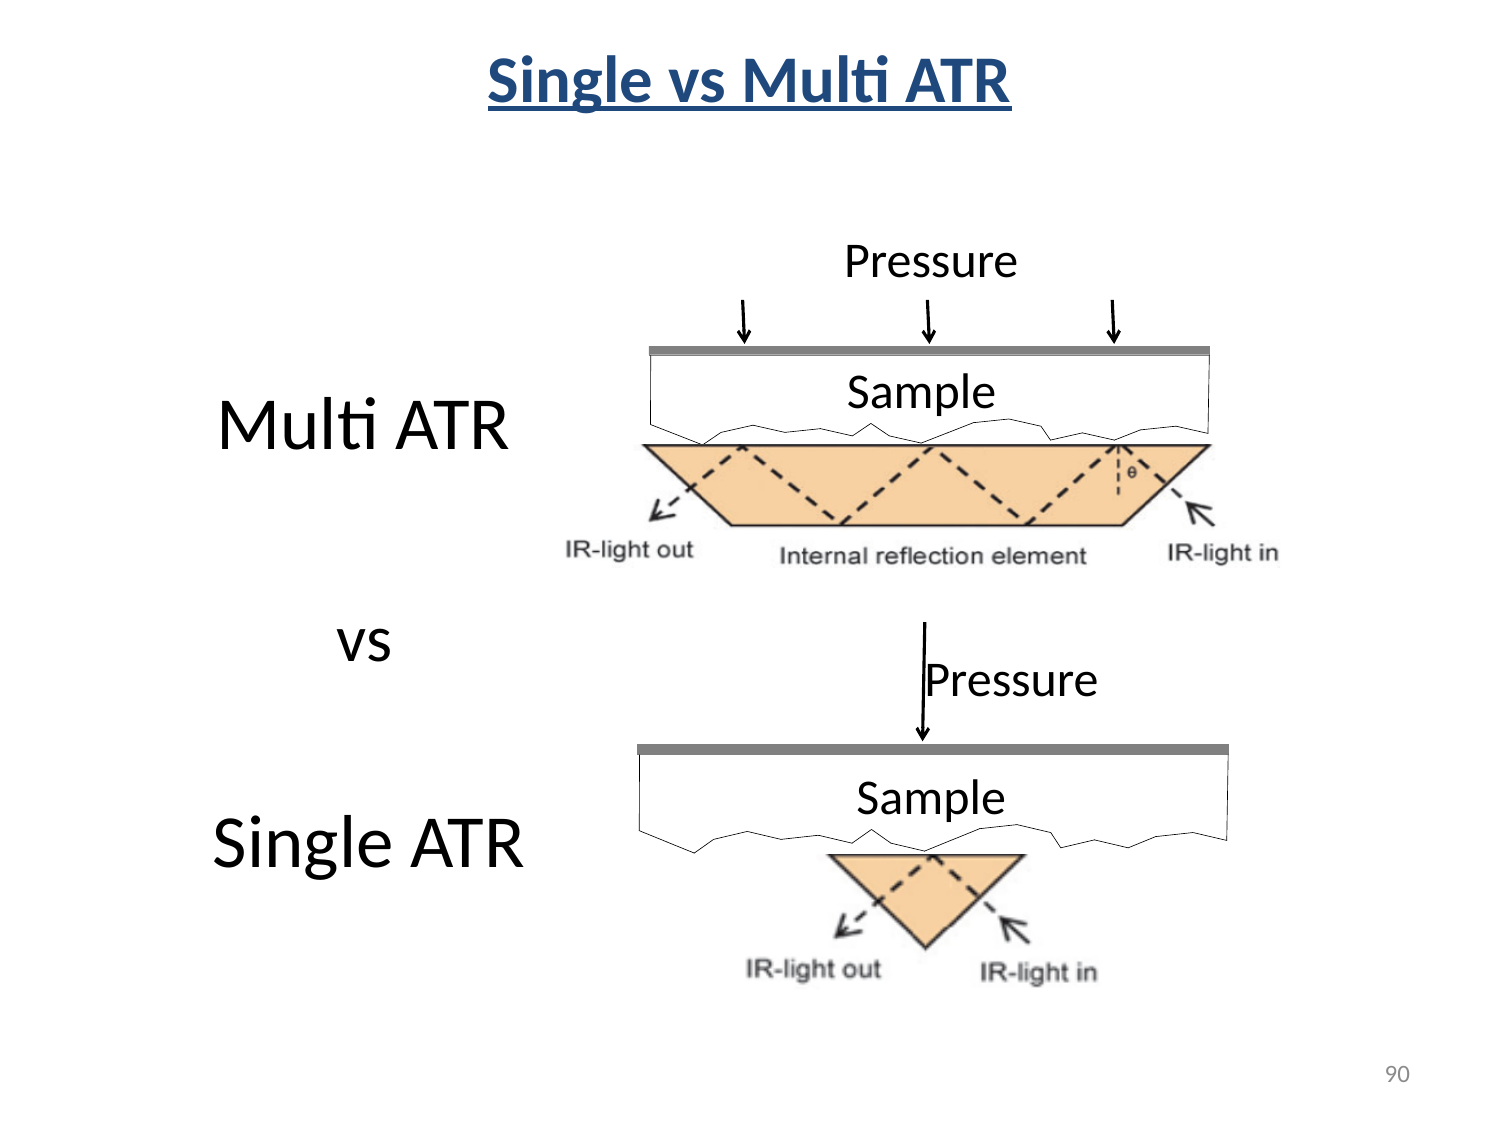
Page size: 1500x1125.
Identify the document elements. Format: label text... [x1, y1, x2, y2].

slide_number 90 [1074, 1042, 1425, 1103]
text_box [196, 219, 1284, 1000]
text_box Single vs Multi ATR [74, 0, 1425, 151]
